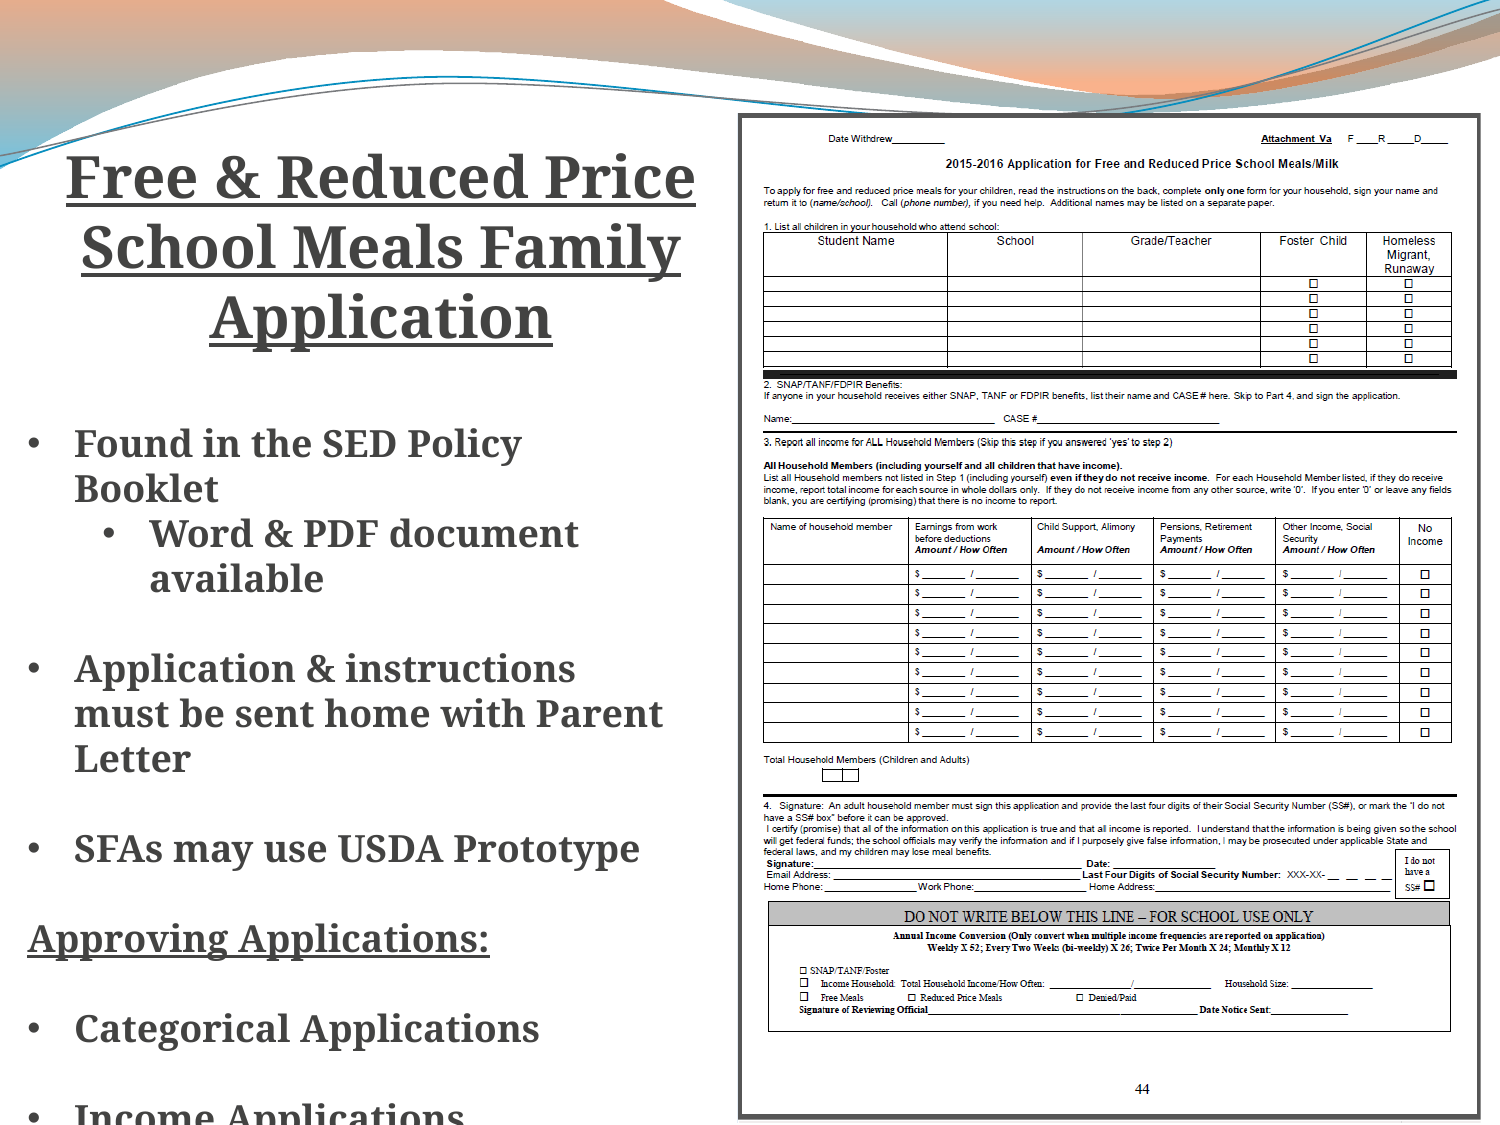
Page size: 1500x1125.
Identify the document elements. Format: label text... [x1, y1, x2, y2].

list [737, 113, 1481, 1123]
title Free & Reduced Price School Meals Family Application [50, 112, 713, 350]
text_box Found in the SED Policy Booklet Word & PDF document available Application & instructions must be sent home with Parent Letter SFAs may use USDA Prototype Approving Applications: Categorical Applications Income Applications [12, 412, 688, 1125]
